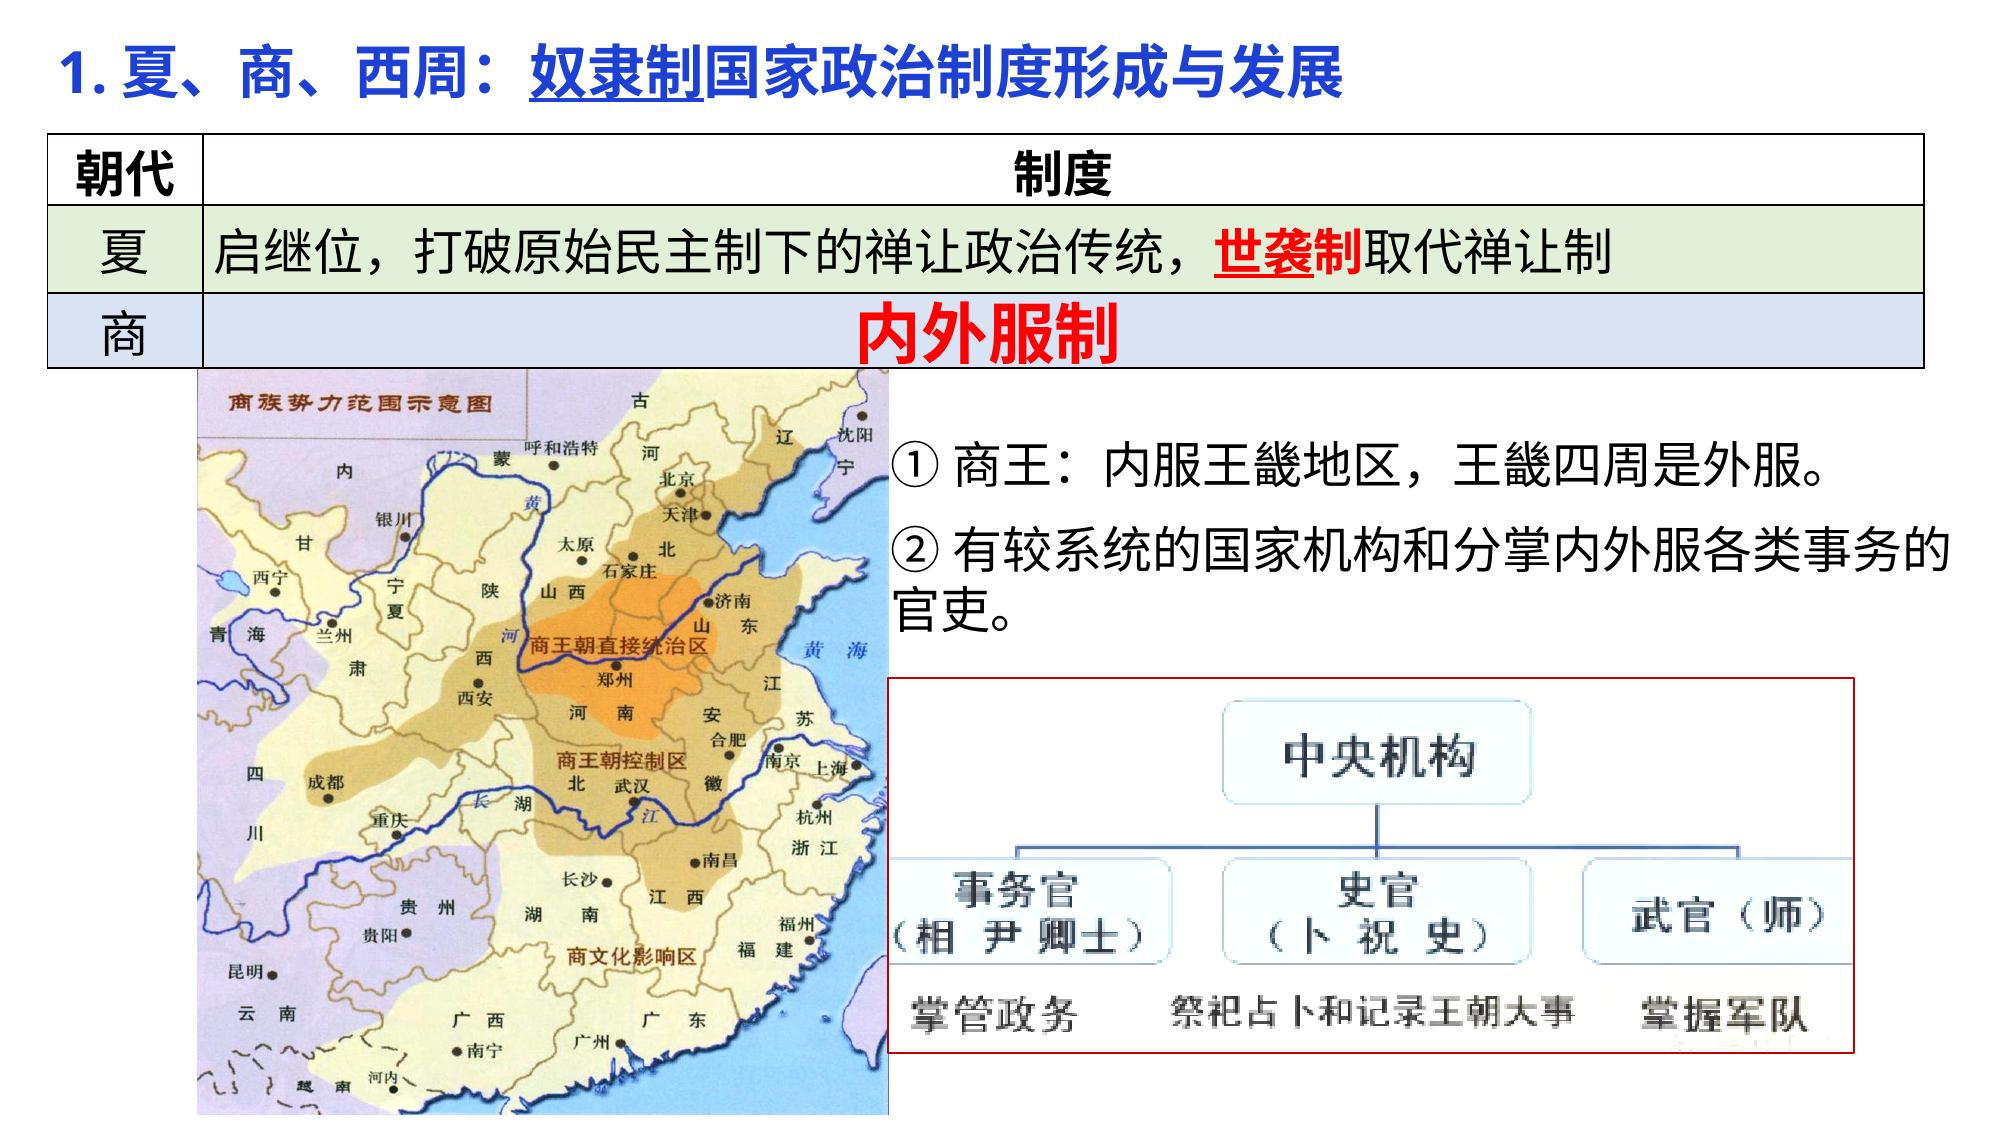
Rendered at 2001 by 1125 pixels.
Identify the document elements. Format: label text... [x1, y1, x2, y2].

table_cell 商 [48, 294, 202, 367]
table_cell [204, 294, 839, 367]
table_cell [1137, 294, 1923, 367]
table_cell 夏 [48, 206, 202, 292]
picture [197, 368, 1853, 1115]
text_box 内外服制 [839, 284, 1137, 380]
text_box ①商王：内服王畿地区，王畿四周是外服。 ②有较系统的国家机构和分掌内外服各类事务的官吏。 [889, 426, 1979, 646]
table_header 制度 [204, 135, 1923, 204]
table_header 朝代 [48, 135, 202, 204]
text_box 1.夏、商、西周：奴隶制国家政治制度形成与发展 [42, 27, 1360, 113]
table_cell 启继位，打破原始民主制下的禅让政治传统，世袭制取代禅让制 [204, 206, 1923, 292]
